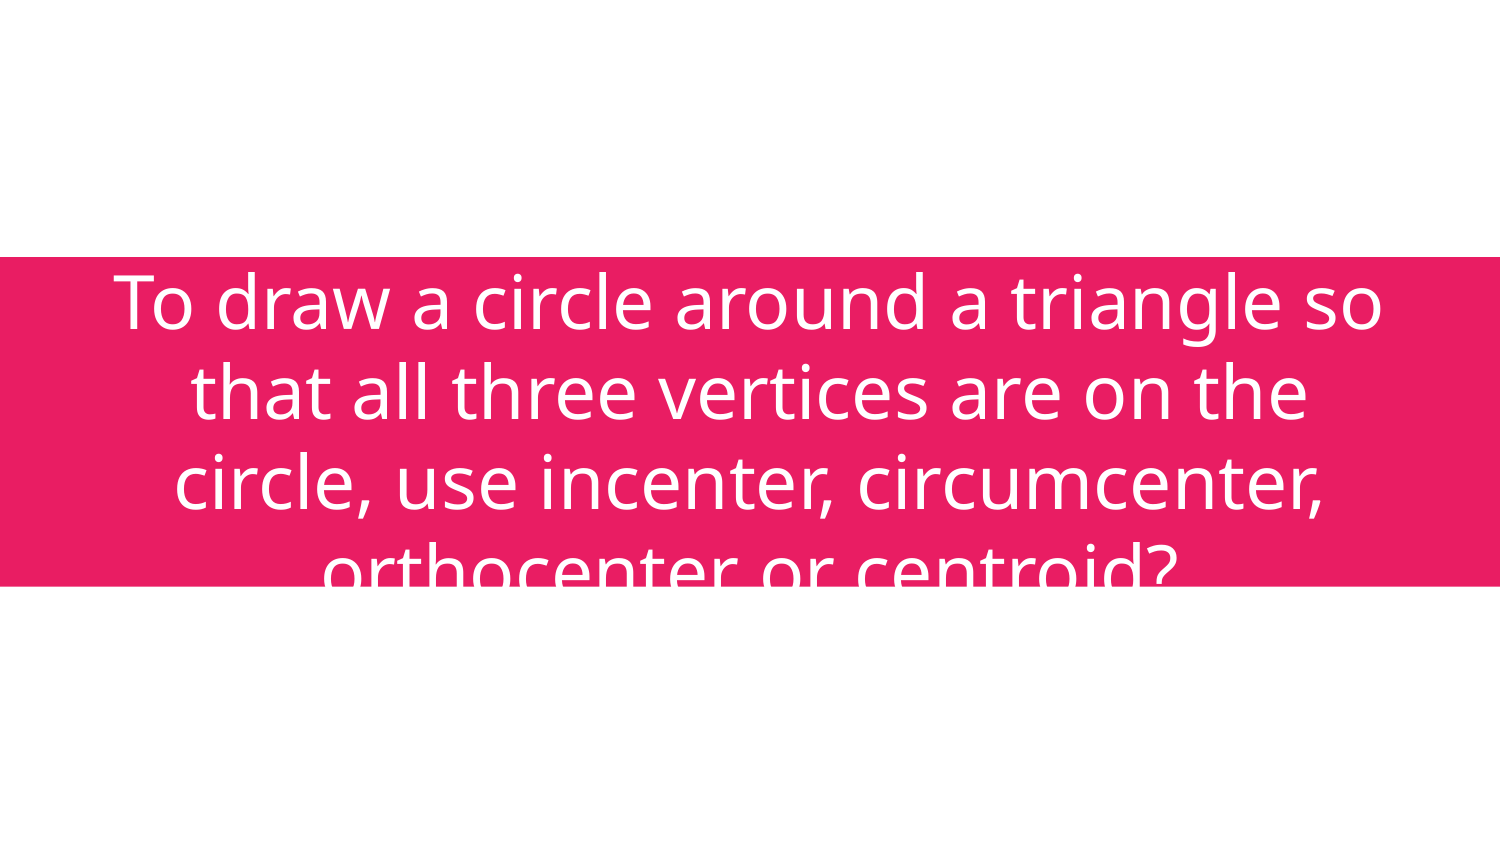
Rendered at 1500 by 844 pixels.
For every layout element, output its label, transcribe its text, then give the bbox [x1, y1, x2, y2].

title To draw a circle around a triangle so that all three vertices are on the circle, use incenter, circumcenter, orthocenter or centroid? [70, 309, 1430, 559]
